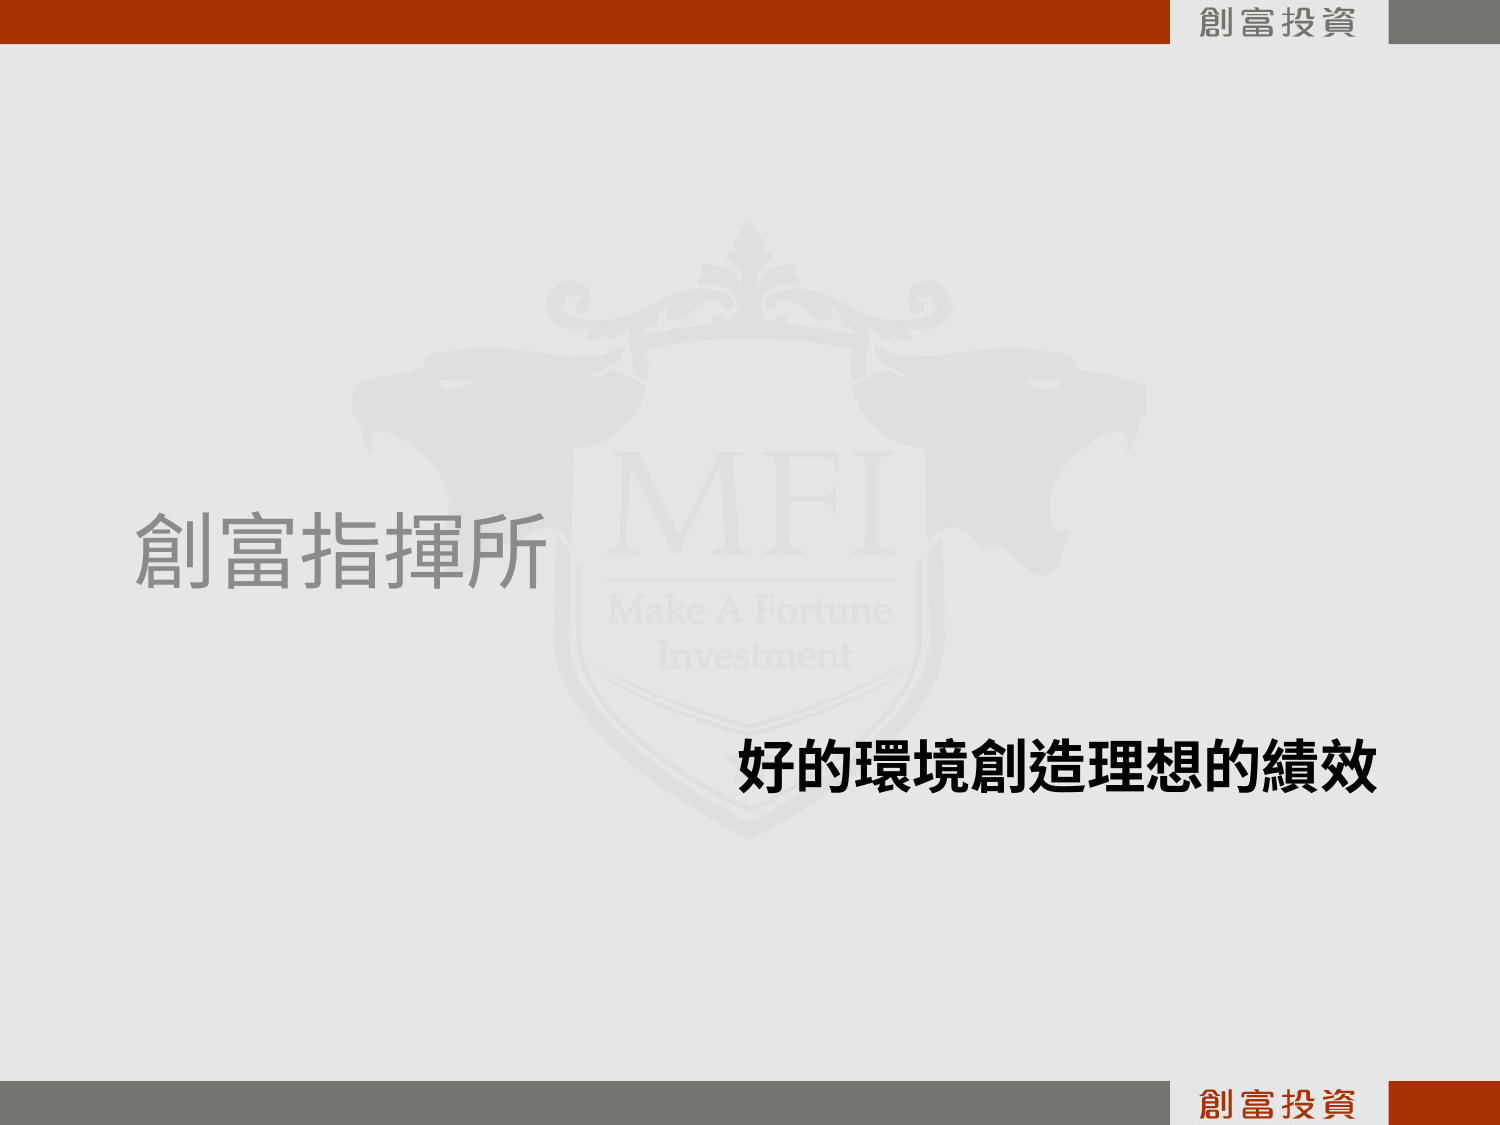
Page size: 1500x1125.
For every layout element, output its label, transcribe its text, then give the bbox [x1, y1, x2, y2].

list 創富指揮所 [118, 476, 1394, 723]
title 好的環境創造理想的績效 [118, 723, 1394, 947]
picture [0, 0, 1500, 1125]
